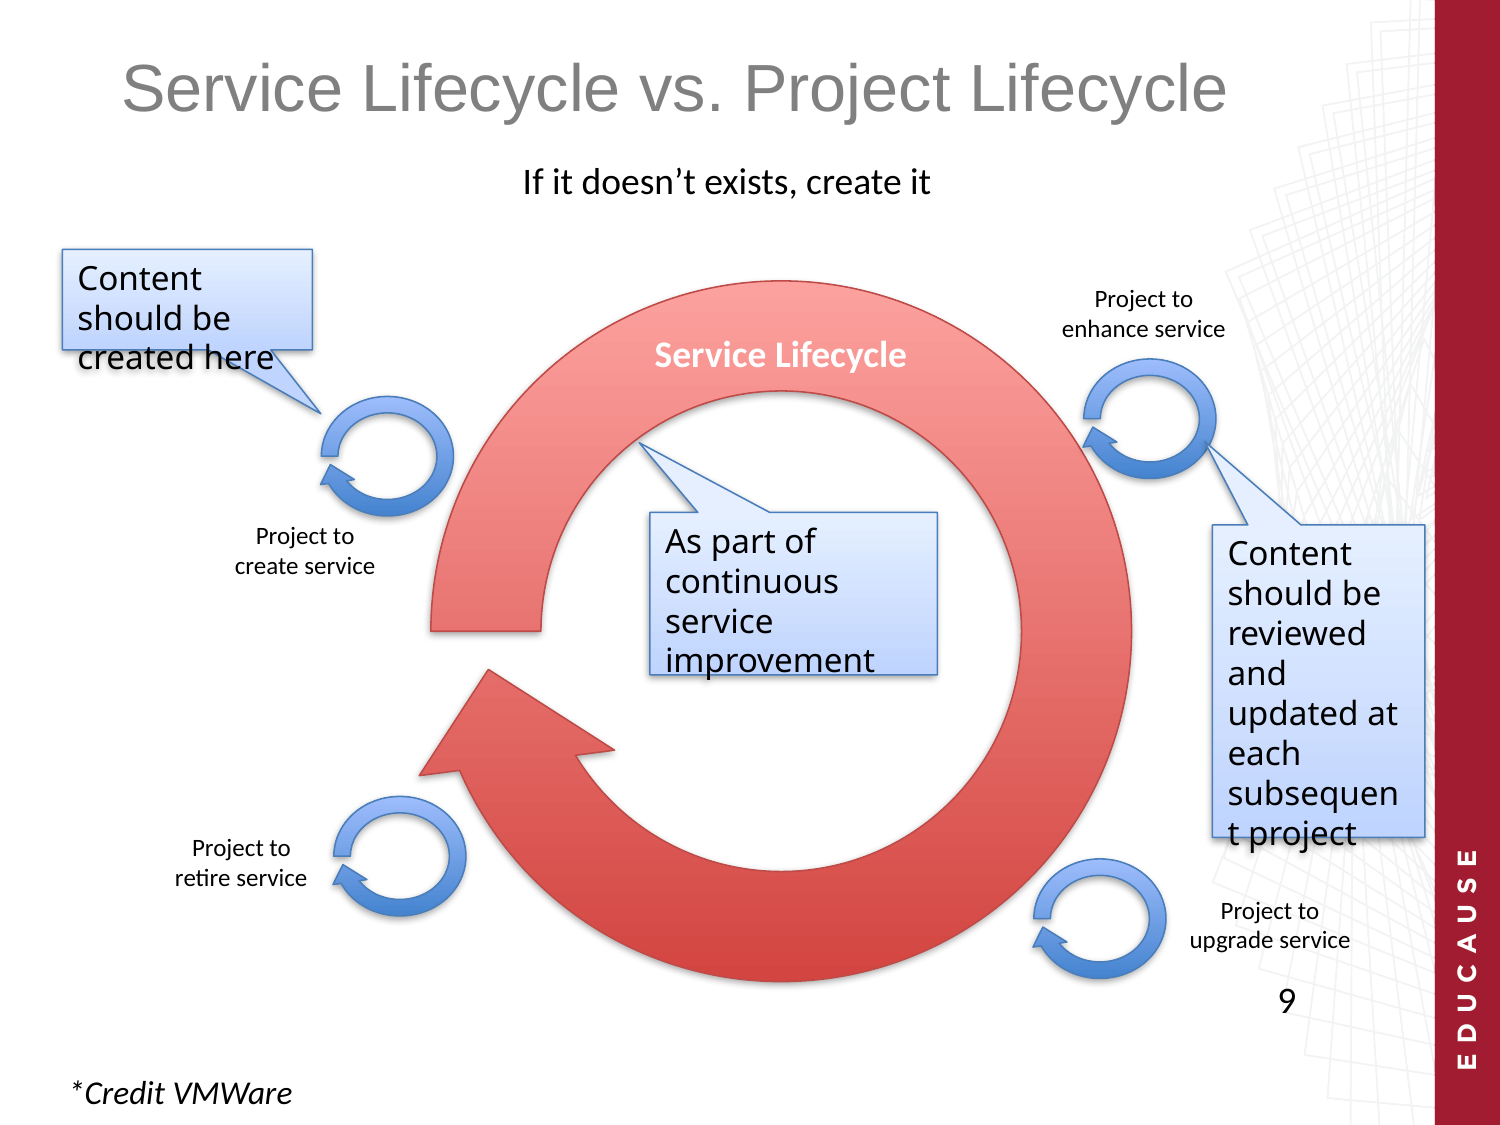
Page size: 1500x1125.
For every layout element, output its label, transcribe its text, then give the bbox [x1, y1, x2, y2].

text_box Service Lifecycle [639, 322, 923, 382]
text_box *Credit VMWare [53, 1064, 404, 1119]
text_box Project to enhance service [1038, 274, 1250, 350]
text_box Project to create service [210, 512, 400, 588]
text_box [418, 280, 1133, 983]
text_box As part of continuous service improvement [638, 442, 939, 676]
text_box Content should be reviewed and updated at each subsequent project [1203, 440, 1426, 839]
text_box [333, 795, 467, 917]
slide_number 9 [1262, 968, 1500, 1081]
text_box [1032, 858, 1167, 980]
title Service Lifecycle vs. Project Lifecycle [106, 37, 1319, 175]
text_box [319, 395, 455, 517]
text_box [1082, 358, 1217, 480]
picture [0, 0, 1500, 1125]
text_box Project to retire service [149, 824, 333, 899]
text_box Project to upgrade service [1165, 886, 1375, 962]
text_box If it doesn’t exists, create it [507, 149, 947, 210]
text_box Content should be created here [61, 248, 322, 415]
